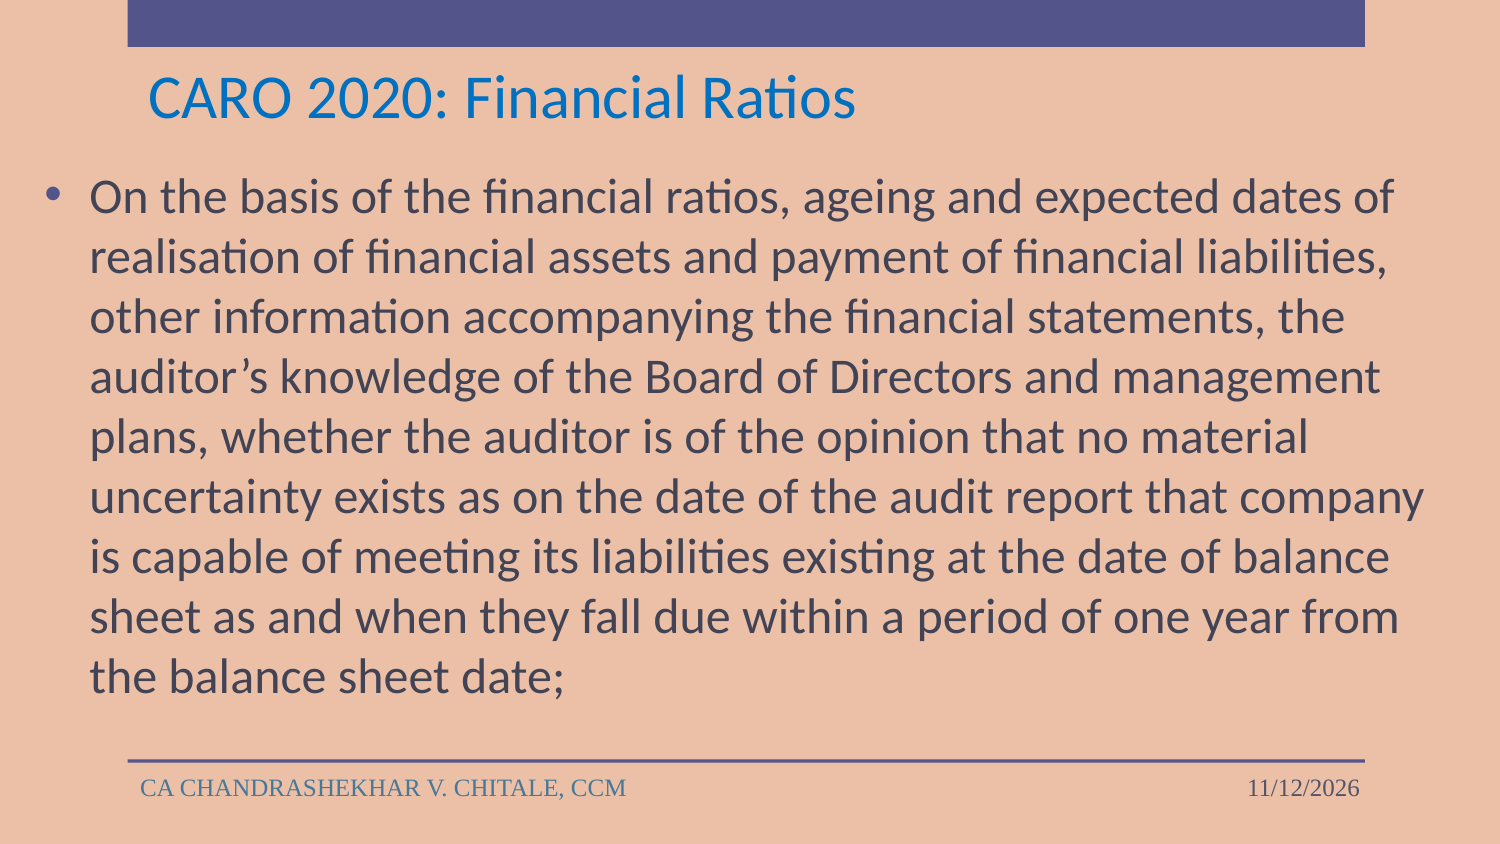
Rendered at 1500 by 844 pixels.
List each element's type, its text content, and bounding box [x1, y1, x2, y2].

title CARO 2020: Financial Ratios [133, 47, 1365, 139]
list On the basis of the financial ratios, ageing and expected dates of realisation of financial assets and payment of financial liabilities, other information accompanying the financial statements, the auditor’s knowledge of the Board of Directors and management plans, whether the auditor is of the opinion that no material uncertainty exists as on the date of the audit report that company is capable of meeting its liabilities existing at the date of balance sheet as and when they fall due within a period of one year from the balance sheet date; [29, 156, 1466, 732]
footer CA CHANDRASHEKHAR V. CHITALE, CCM [125, 763, 925, 809]
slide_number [1025, 763, 1375, 809]
